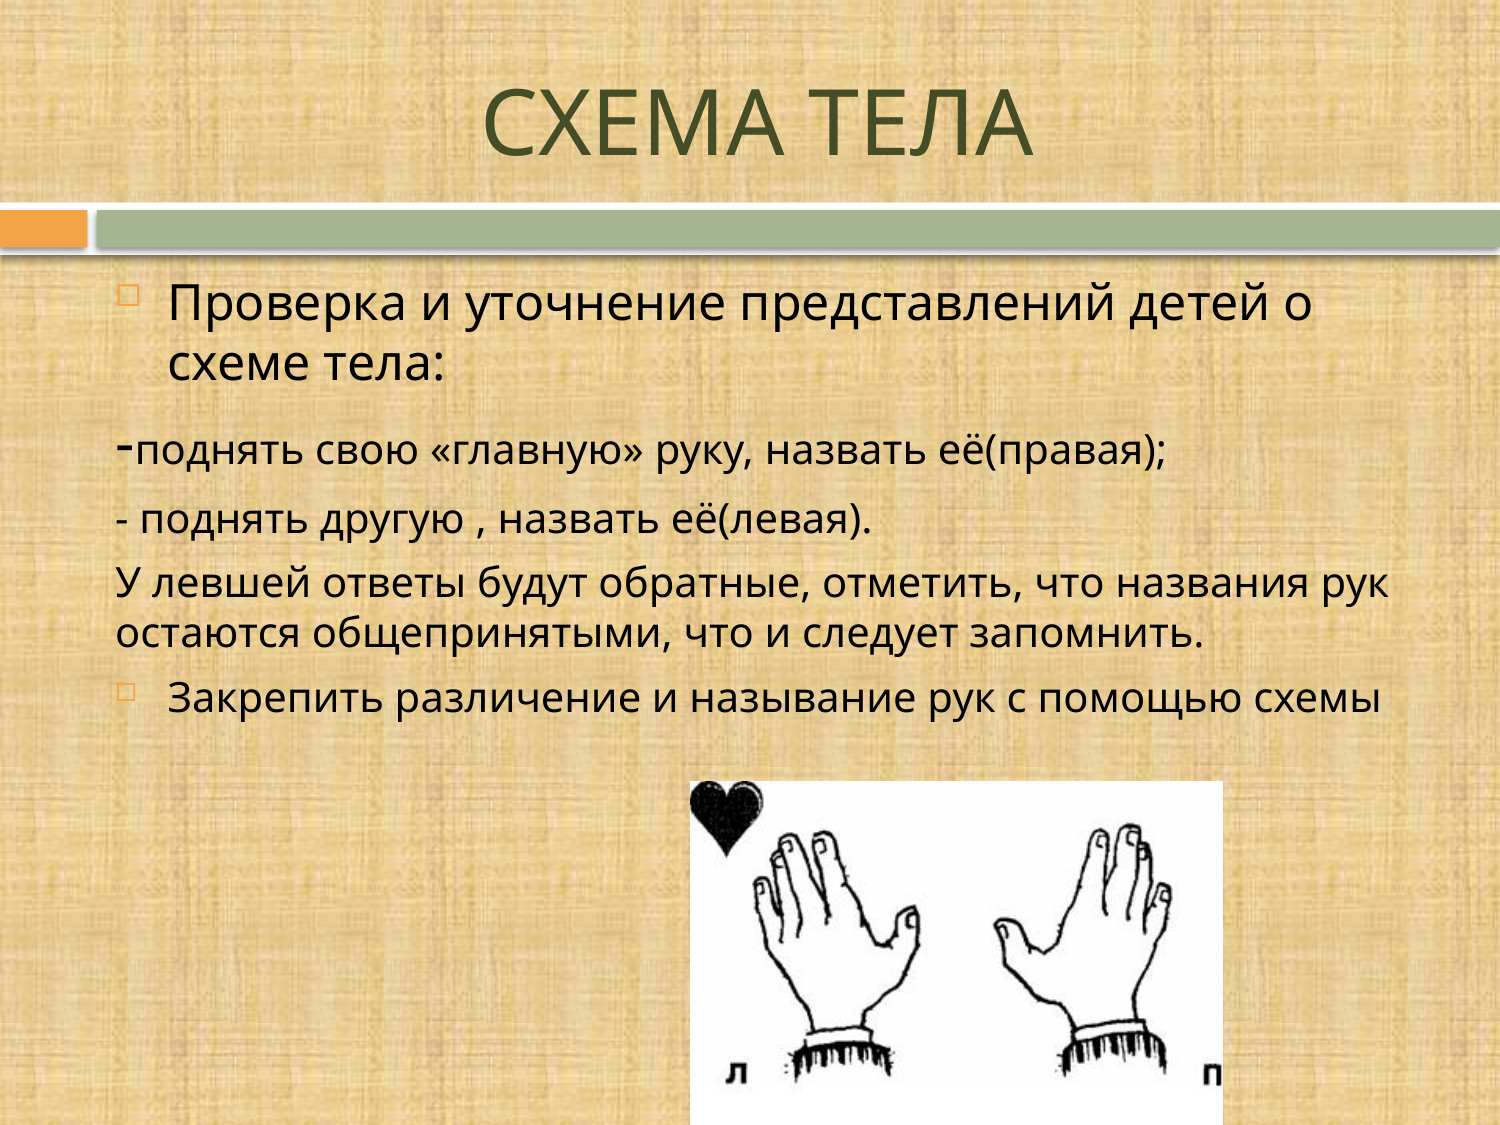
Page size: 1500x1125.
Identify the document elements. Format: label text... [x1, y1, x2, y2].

list Проверка и уточнение представлений детей о схеме тела: -поднять свою «главную» руку, назвать её(правая); - поднять другую , назвать её(левая). У левшей ответы будут обратные, отметить, что названия рук остаются общепринятыми, что и следует запомнить. Закрепить различение и называние рук с помощью схемы [100, 262, 1438, 1106]
picture [0, 255, 1500, 1125]
picture [0, 0, 1500, 202]
title СХЕМА ТЕЛА [100, 37, 1438, 200]
